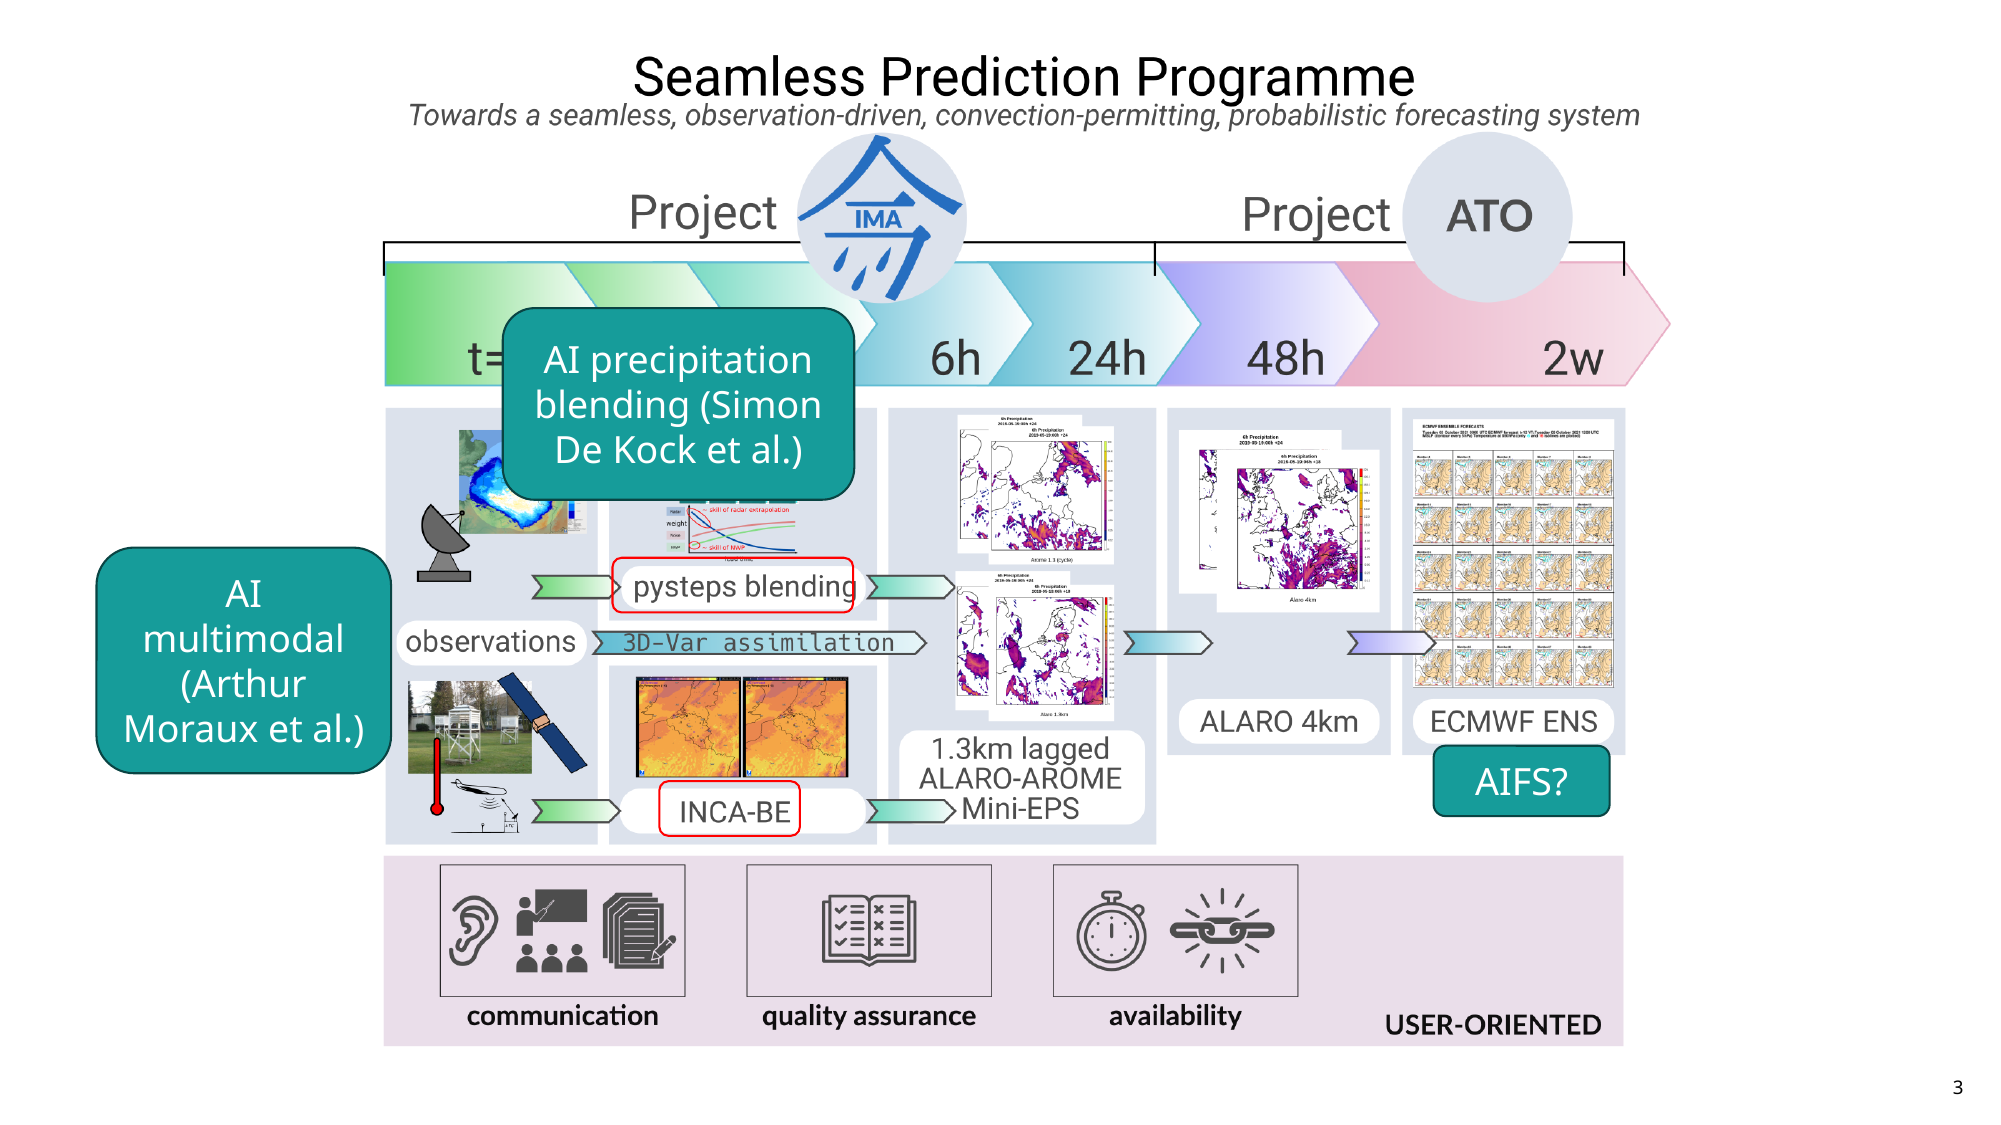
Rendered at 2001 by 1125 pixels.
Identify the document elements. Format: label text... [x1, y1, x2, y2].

text_box AI multimodal (Arthur Moraux et al.) [95, 546, 373, 775]
slide_number 3 [1908, 1058, 1979, 1119]
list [373, 39, 1681, 1057]
